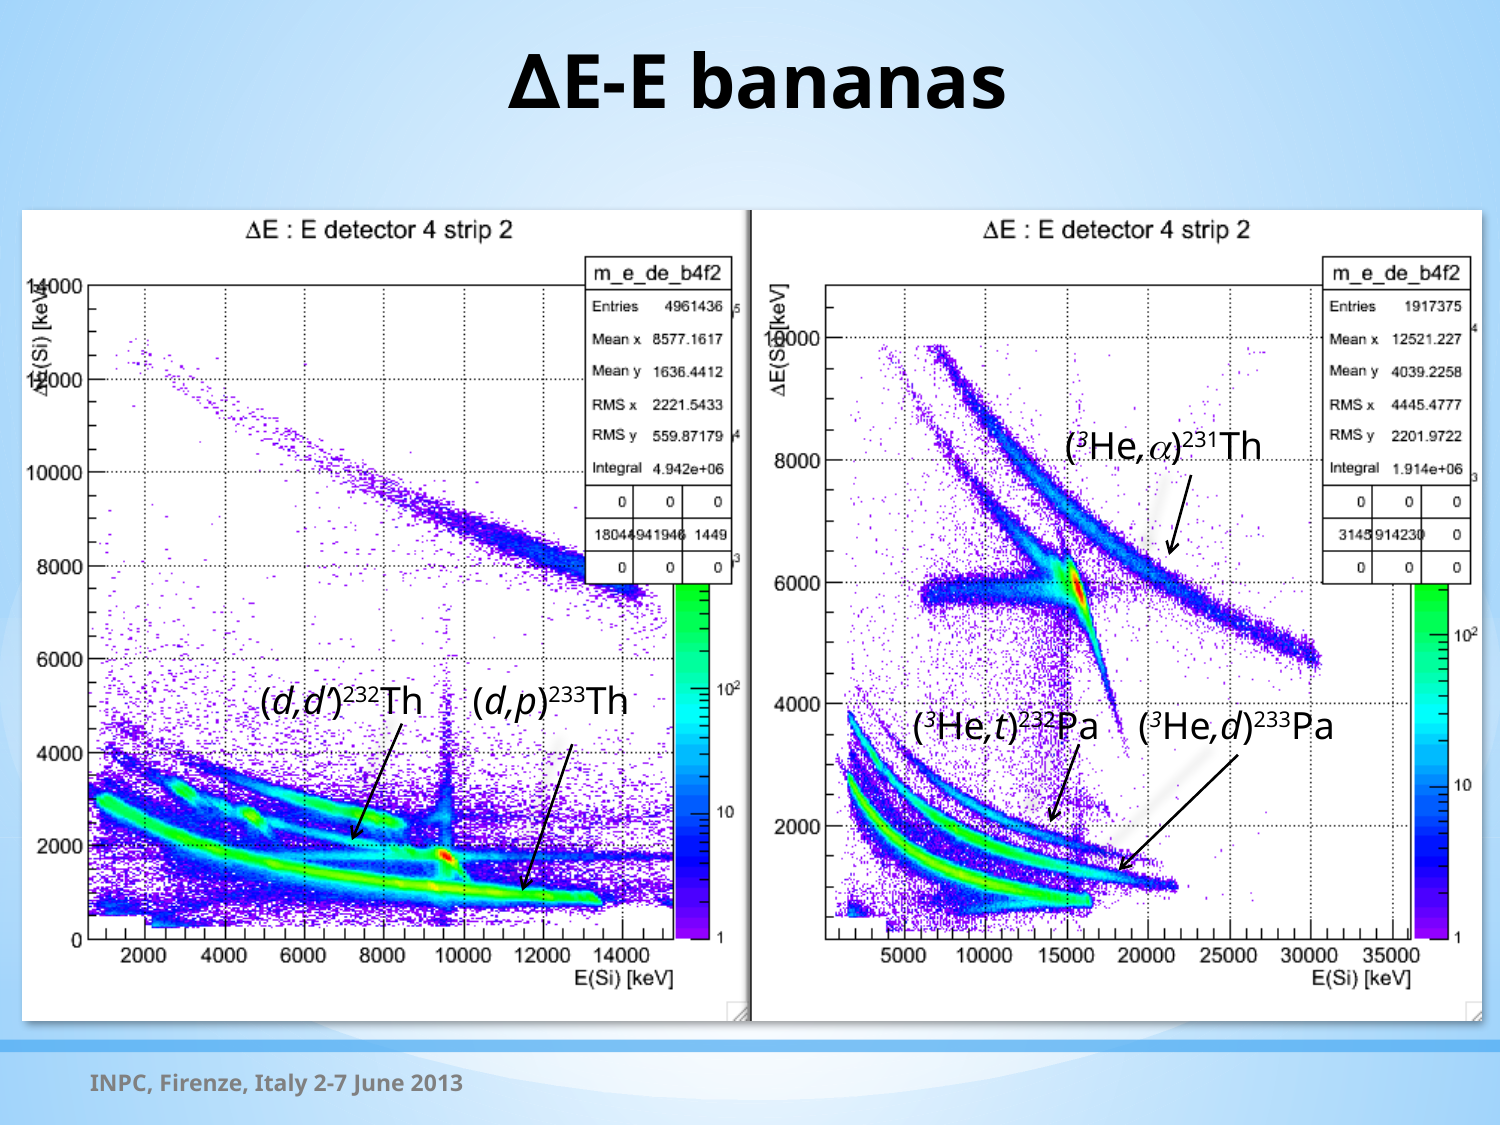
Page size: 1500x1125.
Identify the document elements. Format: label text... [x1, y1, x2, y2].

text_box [1050, 743, 1080, 823]
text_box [521, 743, 573, 892]
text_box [1118, 754, 1239, 871]
footer INPC, Firenze, Italy 2-7 June 2013 [75, 1052, 625, 1112]
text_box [351, 723, 403, 841]
title ∆E-E bananas [171, 26, 1338, 186]
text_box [1168, 474, 1192, 556]
text_box [0, 1039, 1500, 1053]
picture [22, 210, 1483, 1022]
